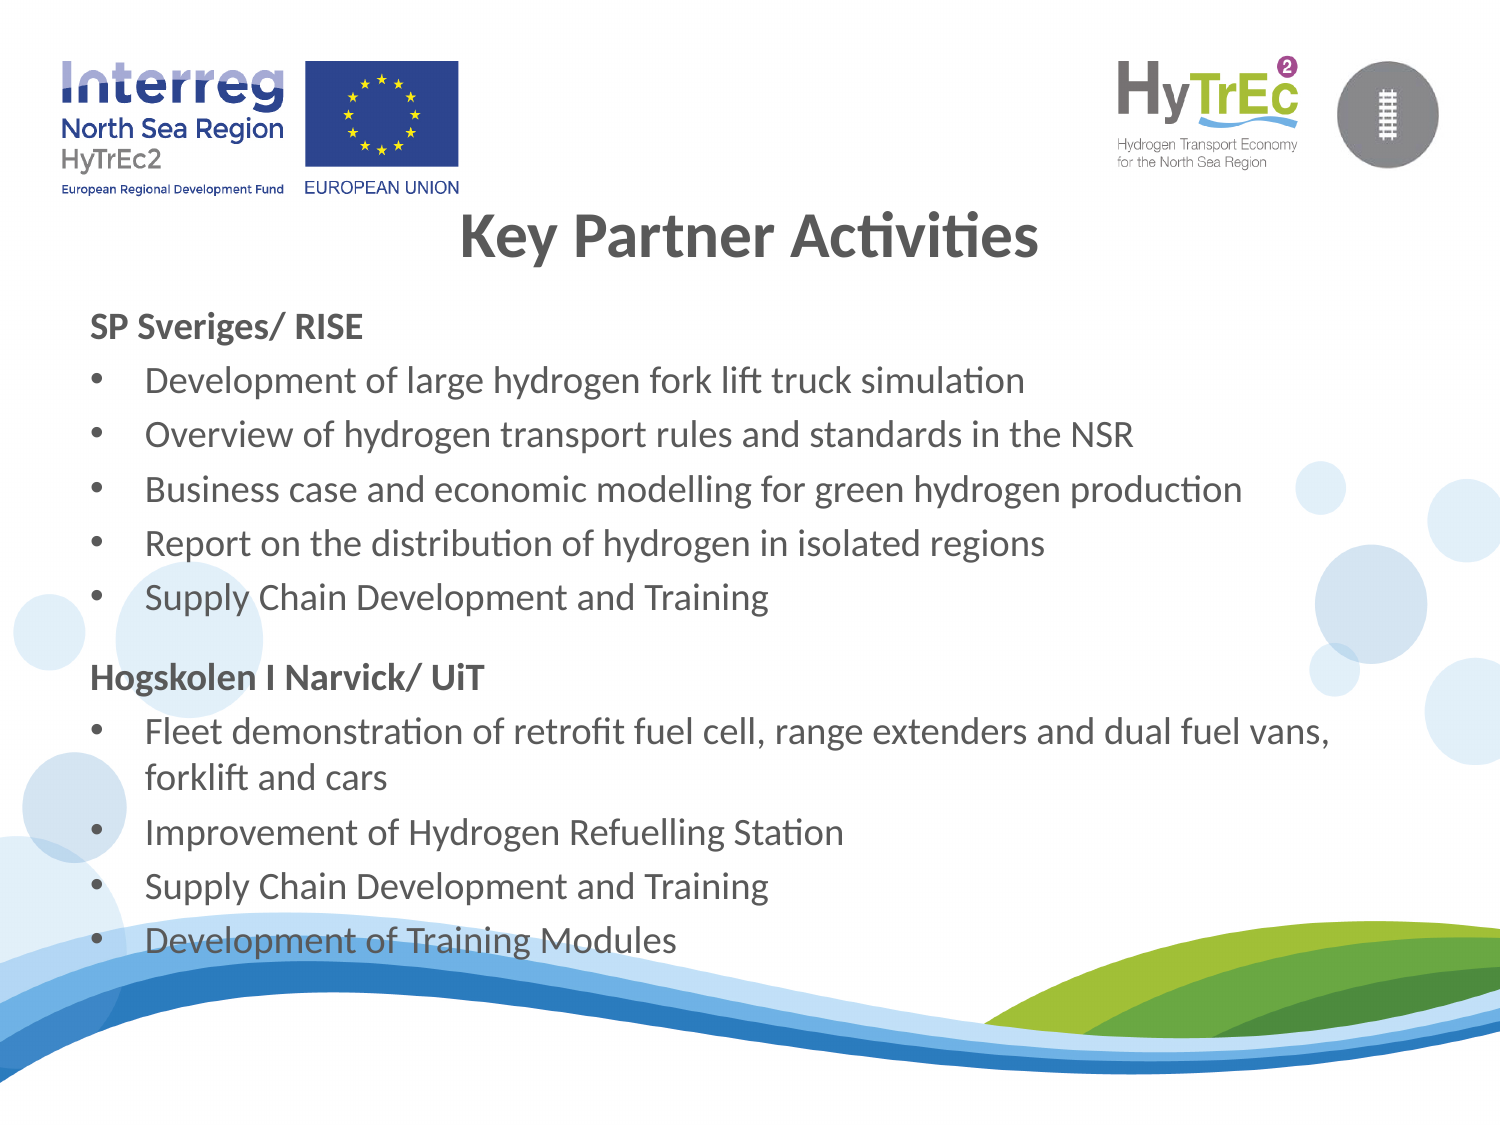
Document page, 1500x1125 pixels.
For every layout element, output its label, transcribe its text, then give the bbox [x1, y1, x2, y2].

picture [0, 0, 1500, 1125]
list Key Partner Activities SP Sveriges/ RISE Development of large hydrogen fork lift truck simulation Overview of hydrogen transport rules and standards in the NSR Business case and economic modelling for green hydrogen production Report on the distribution of hydrogen in isolated regions Supply Chain Development and Training Hogskolen I Narvick/ UiT Fleet demonstration of retrofit fuel cell, range extenders and dual fuel vans, forklift and cars Improvement of Hydrogen Refuelling Station Supply Chain Development and Training Development of Training Modules [75, 184, 1425, 976]
text_box [89, 71, 1440, 259]
